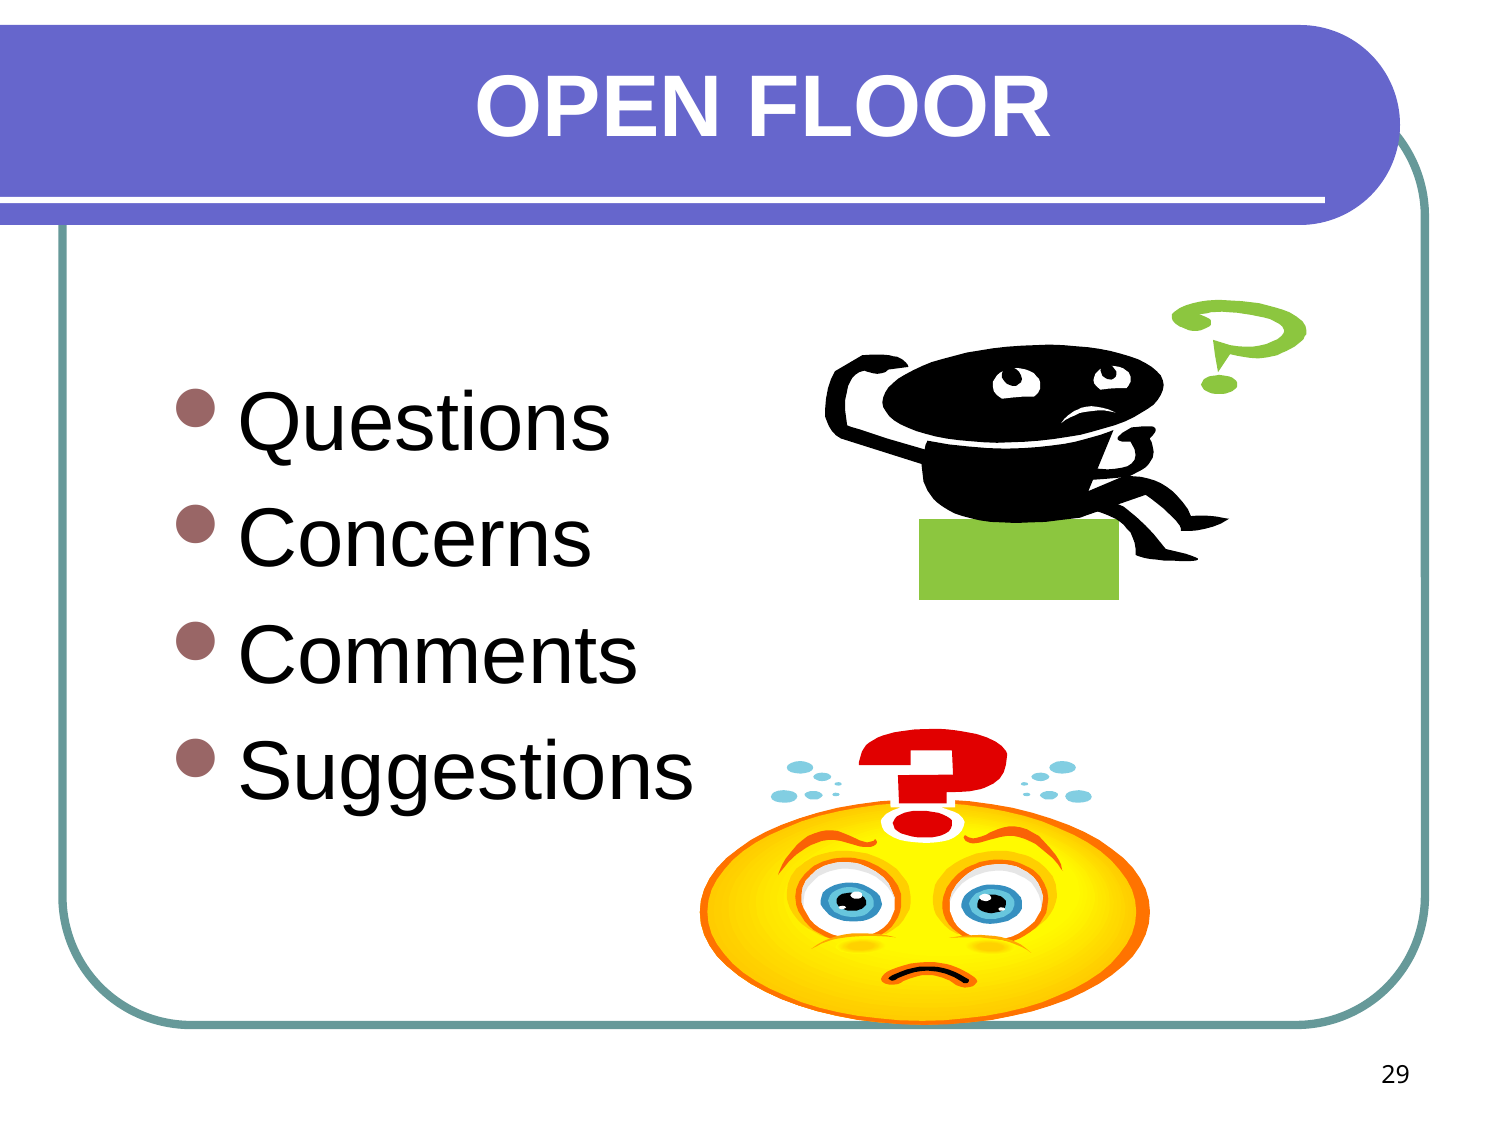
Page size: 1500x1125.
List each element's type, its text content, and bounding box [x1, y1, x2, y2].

list Questions Concerns Comments Suggestions [155, 262, 1413, 1001]
picture [824, 299, 1307, 601]
picture [699, 724, 1151, 1026]
slide_number 29 [1074, 1024, 1426, 1101]
title OPEN FLOOR [152, 15, 1376, 188]
